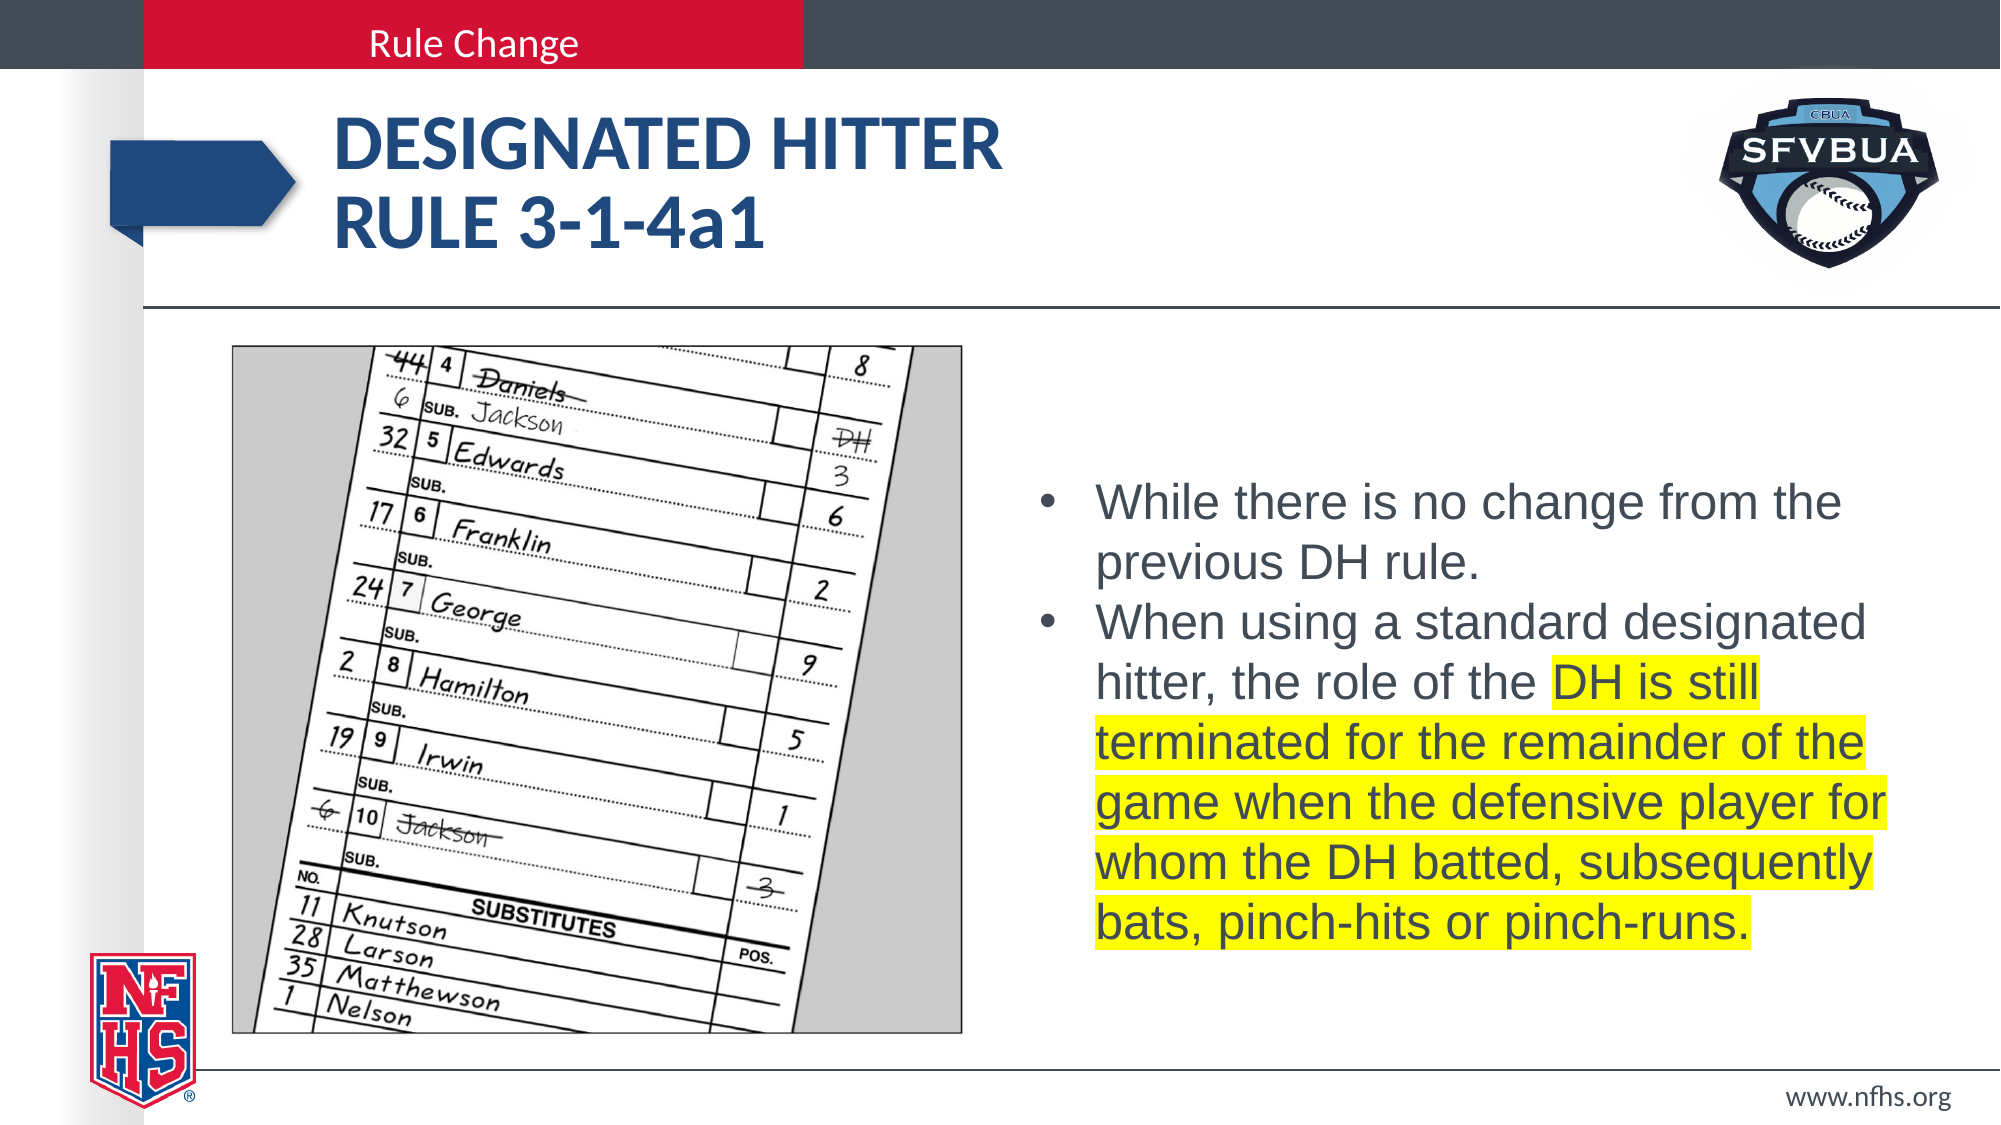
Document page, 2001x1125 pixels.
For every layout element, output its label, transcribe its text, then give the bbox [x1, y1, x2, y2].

picture [1665, 58, 1990, 312]
footer www.nfhs.org [1639, 1070, 1967, 1119]
title Designated hitter Rule 3-1-4a1 [318, 85, 1660, 285]
picture [90, 953, 196, 1109]
text_box While there is no change from the previous DH rule. When using a standard designated hitter, the role of the DH is still terminated for the remainder of the game when the defensive player for whom the DH batted, subsequently bats, pinch-hits or pinch-runs. [1024, 462, 1964, 958]
picture [219, 333, 976, 1043]
